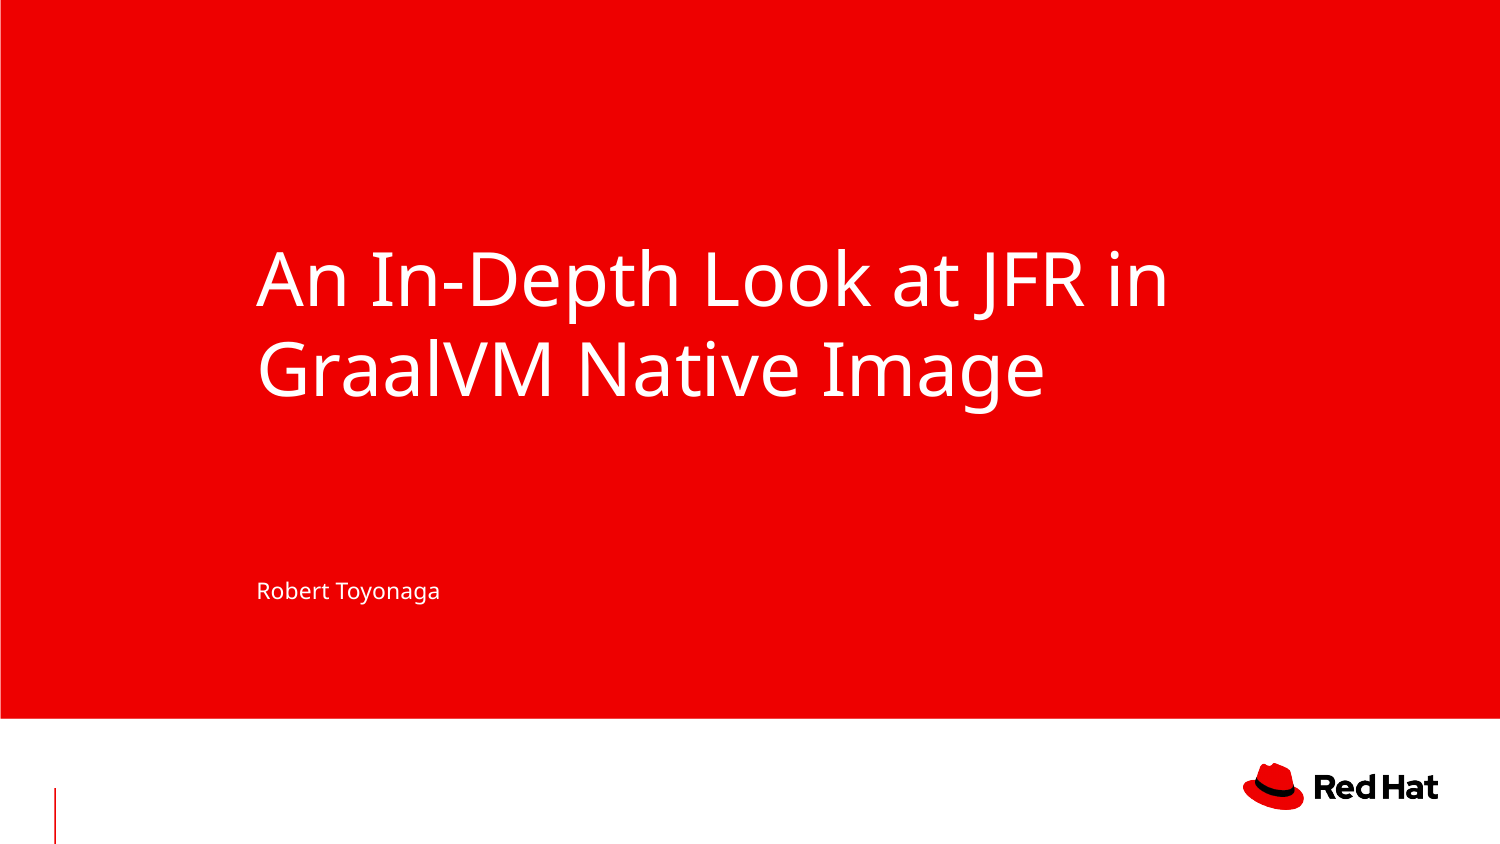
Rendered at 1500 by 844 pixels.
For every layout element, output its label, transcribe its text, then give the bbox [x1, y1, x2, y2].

title An In-Depth Look at JFR in GraalVM Native Image [256, 214, 1338, 412]
picture [1243, 763, 1438, 810]
subtitle Robert Toyonaga [256, 566, 724, 642]
picture [0, 0, 1500, 844]
